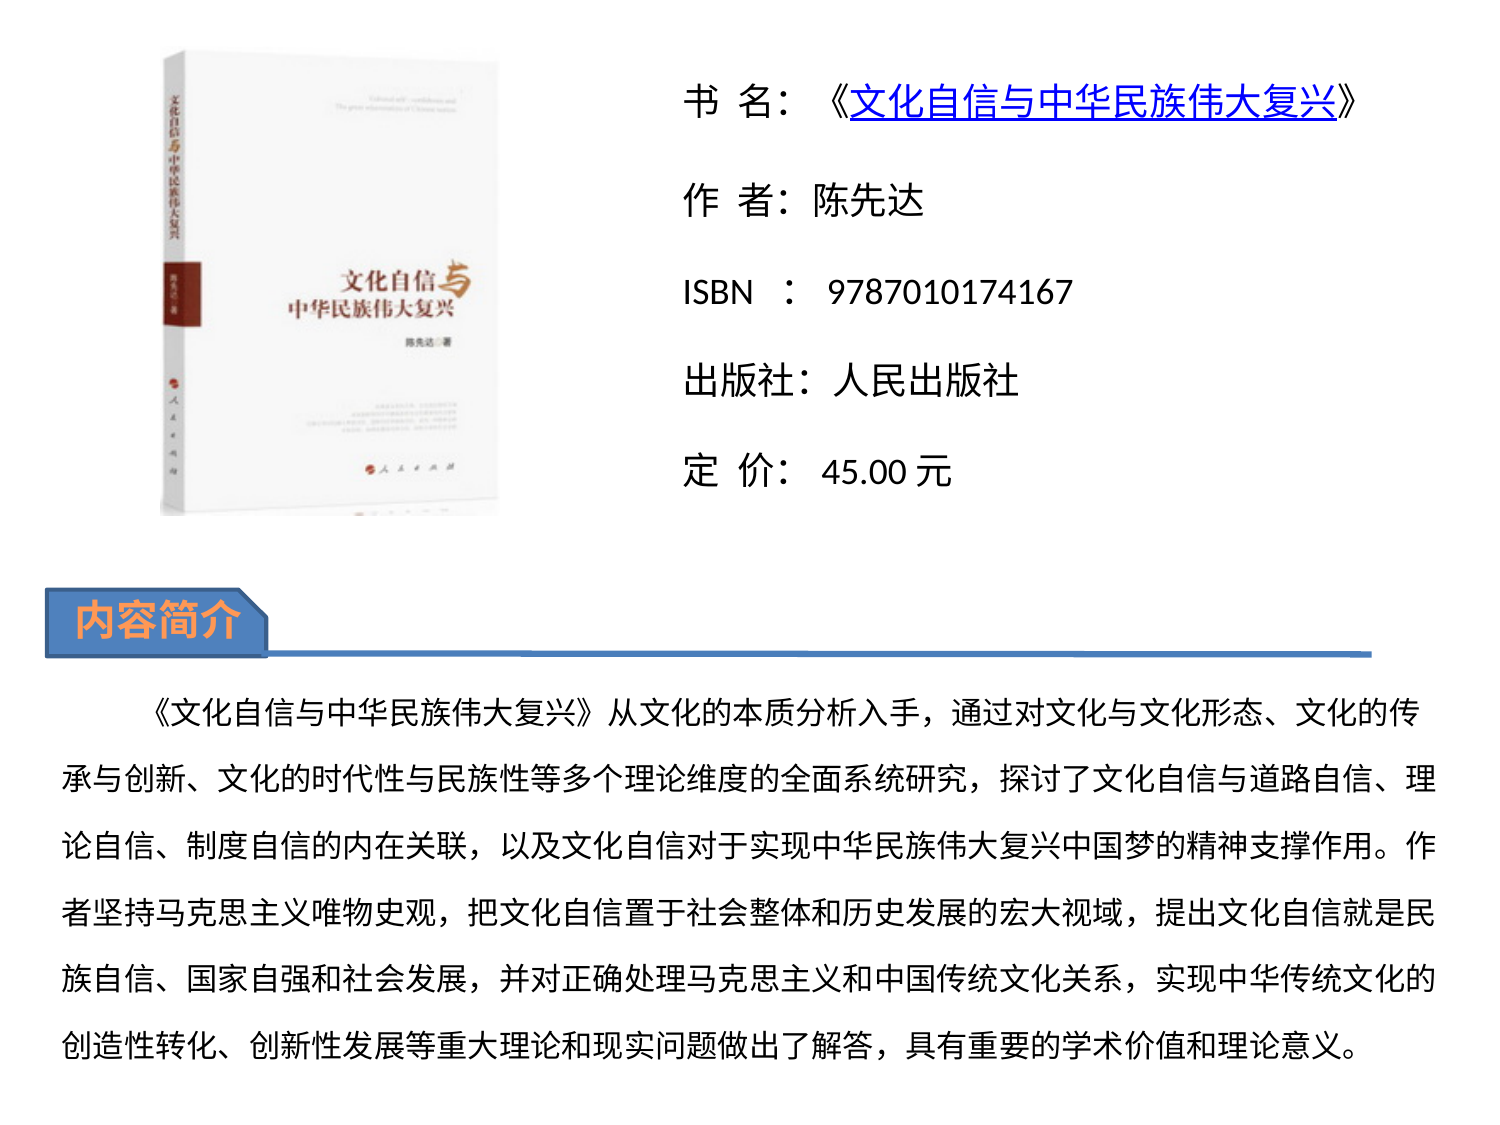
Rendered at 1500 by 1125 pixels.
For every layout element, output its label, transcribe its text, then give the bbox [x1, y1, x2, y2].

picture [160, 46, 501, 516]
text_box 书 名：《文化自信与中华民族伟大复兴》 作 者：陈先达 ISBN ：9787010174167 出版社：人民出版社 定 价：45.00元 [667, 70, 1500, 500]
text_box 《文化自信与中华民族伟大复兴》从文化的本质分析入手，通过对文化与文化形态、文化的传承与创新、文化的时代性与民族性等多个理论维度的全面系统研究，探讨了文化自信与道路自信、理论自信、制度自信的内在关联，以及文化自信对于实现中华民族伟大复兴中国梦的精神支撑作用。作者坚持马克思主义唯物史观，把文化自信置于社会整体和历史发展的宏大视域，提出文化自信就是民族自信、国家自强和社会发展，并对正确处理马克思主义和中国传统文化关系，实现中华传统文化的创造性转化、创新性发展等重大理论和现实问题做出了解答，具有重要的学术价值和理论意义。 [46, 656, 1465, 1071]
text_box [46, 585, 1372, 657]
